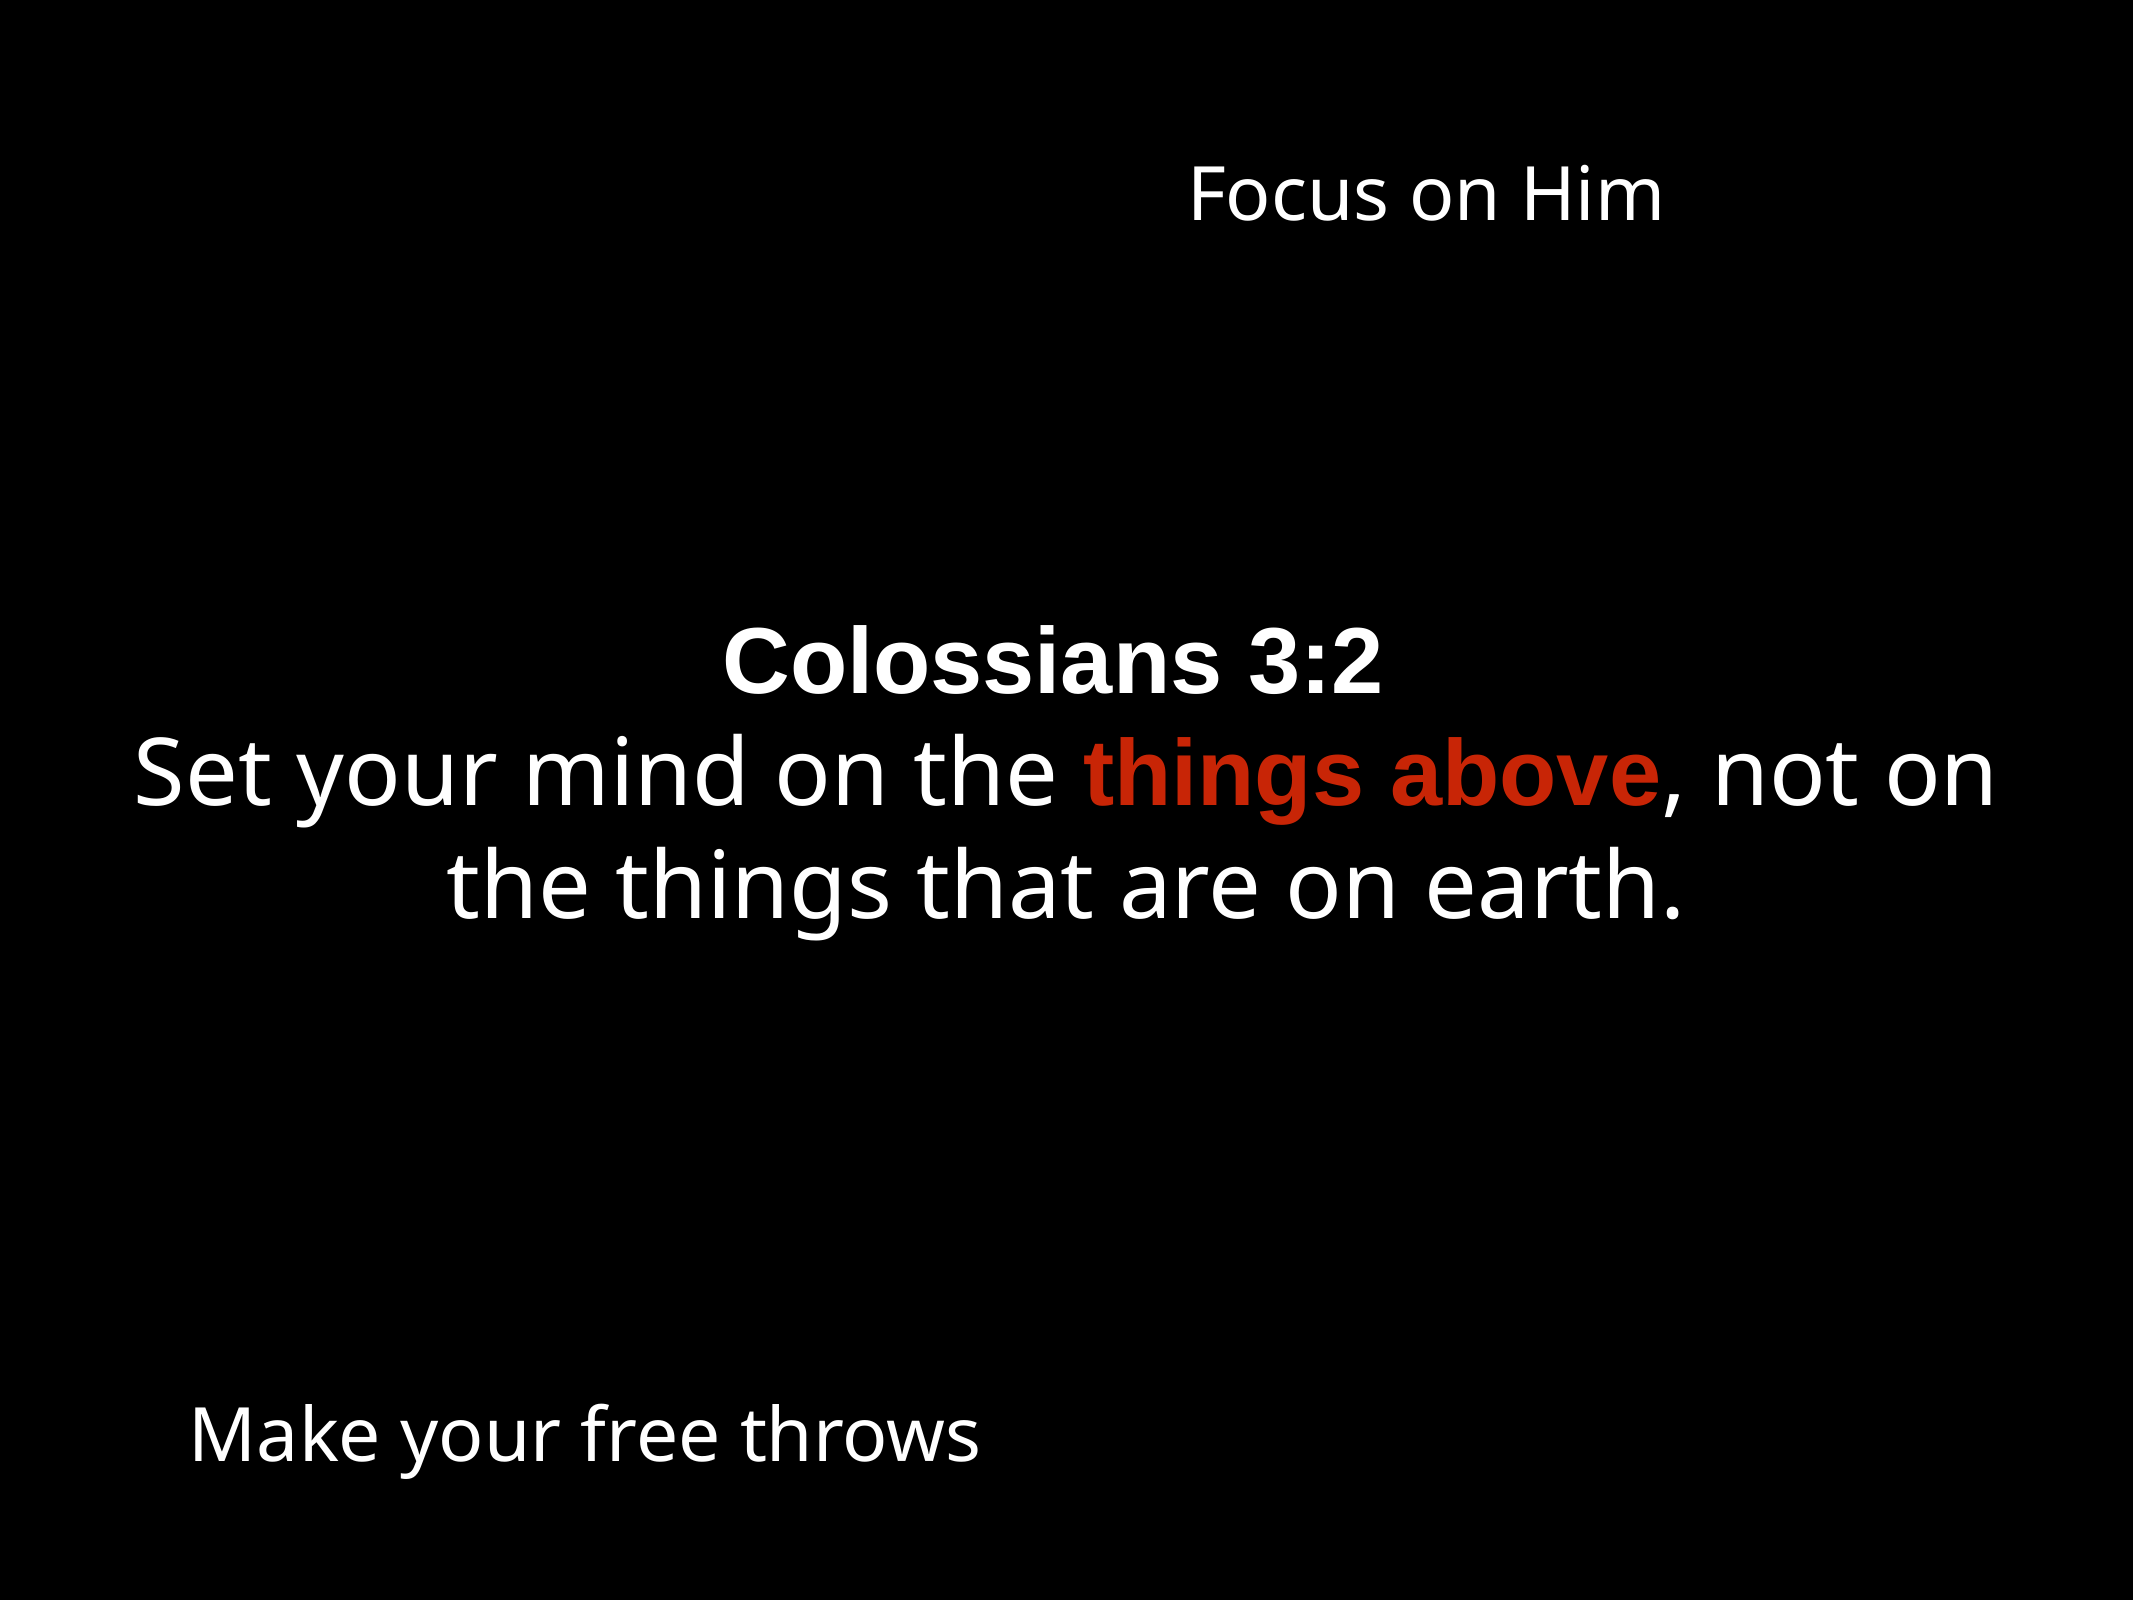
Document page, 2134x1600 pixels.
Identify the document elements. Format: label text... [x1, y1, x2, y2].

text_box Make your free throws [180, 1377, 1011, 1485]
text_box Focus on Him [1178, 137, 1674, 244]
text_box Colossians 3:2 Set your mind on the things above, not on the things that are on earth. [54, 591, 2079, 946]
